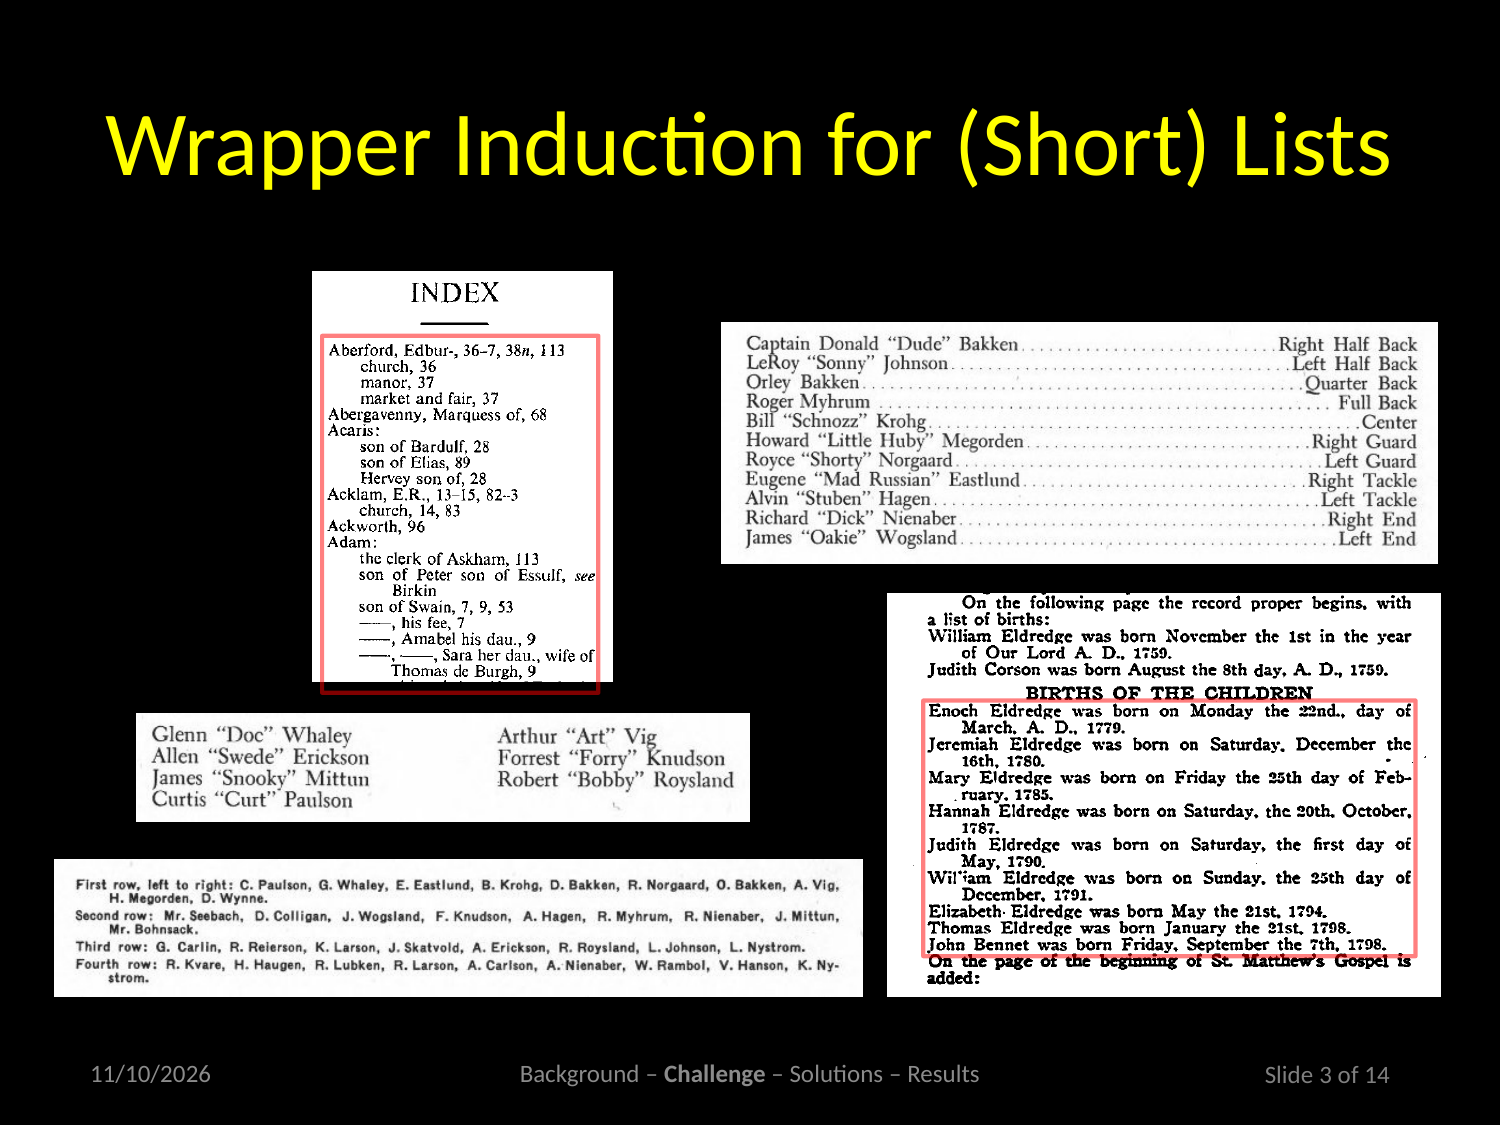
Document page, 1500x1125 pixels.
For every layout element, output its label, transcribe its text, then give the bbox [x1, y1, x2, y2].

picture [887, 592, 1442, 998]
picture [54, 859, 863, 998]
picture [136, 713, 751, 823]
text_box [320, 691, 600, 695]
picture [312, 271, 613, 682]
picture [720, 321, 1438, 564]
title Wrapper Induction for (Short) Lists [75, 45, 1425, 233]
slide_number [75, 1042, 425, 1103]
footer Background – Challenge – Solutions – Results [425, 1042, 1075, 1103]
